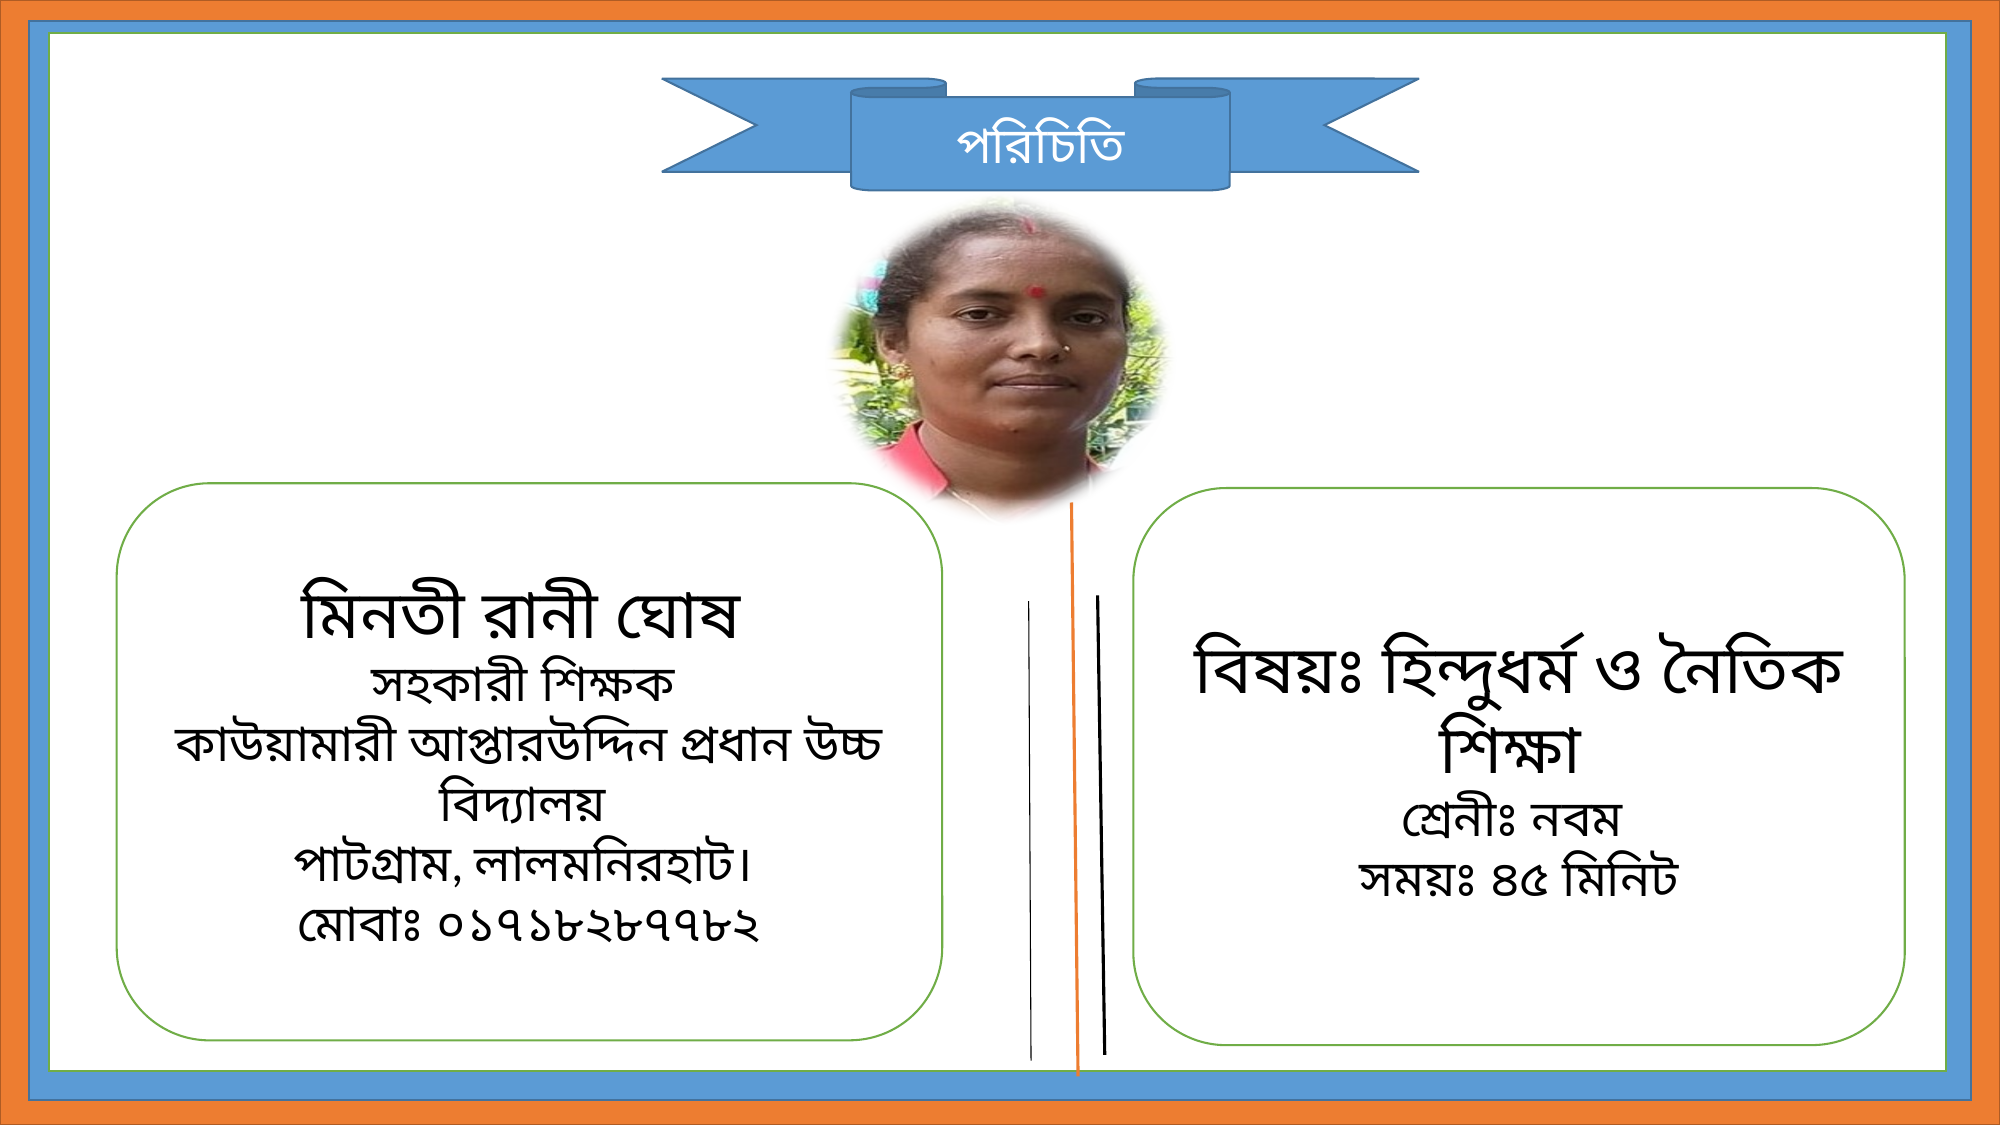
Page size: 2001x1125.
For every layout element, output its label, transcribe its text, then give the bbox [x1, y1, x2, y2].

picture [822, 190, 1179, 527]
text_box মিনতী রানী ঘোষ সহকারী শিক্ষক কাউয়ামারী আপ্তারউদ্দিন প্রধান উচ্চ বিদ্যালয় পাটগ্রাম, লালমনিরহাট। মোবাঃ ০১৭১৮২৮৭৭৮২ [115, 482, 944, 1042]
text_box [28, 20, 1972, 1101]
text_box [1097, 595, 1105, 1055]
text_box বিষয়ঃ হিন্দুধর্ম ও নৈতিক শিক্ষা শ্রেনীঃ নবম সময়ঃ ৪৫ মিনিট [1132, 486, 1906, 1047]
text_box [48, 32, 1947, 1072]
text_box পরিচিতি [661, 77, 1420, 192]
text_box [1071, 527, 1079, 1077]
text_box [0, 0, 2000, 1125]
